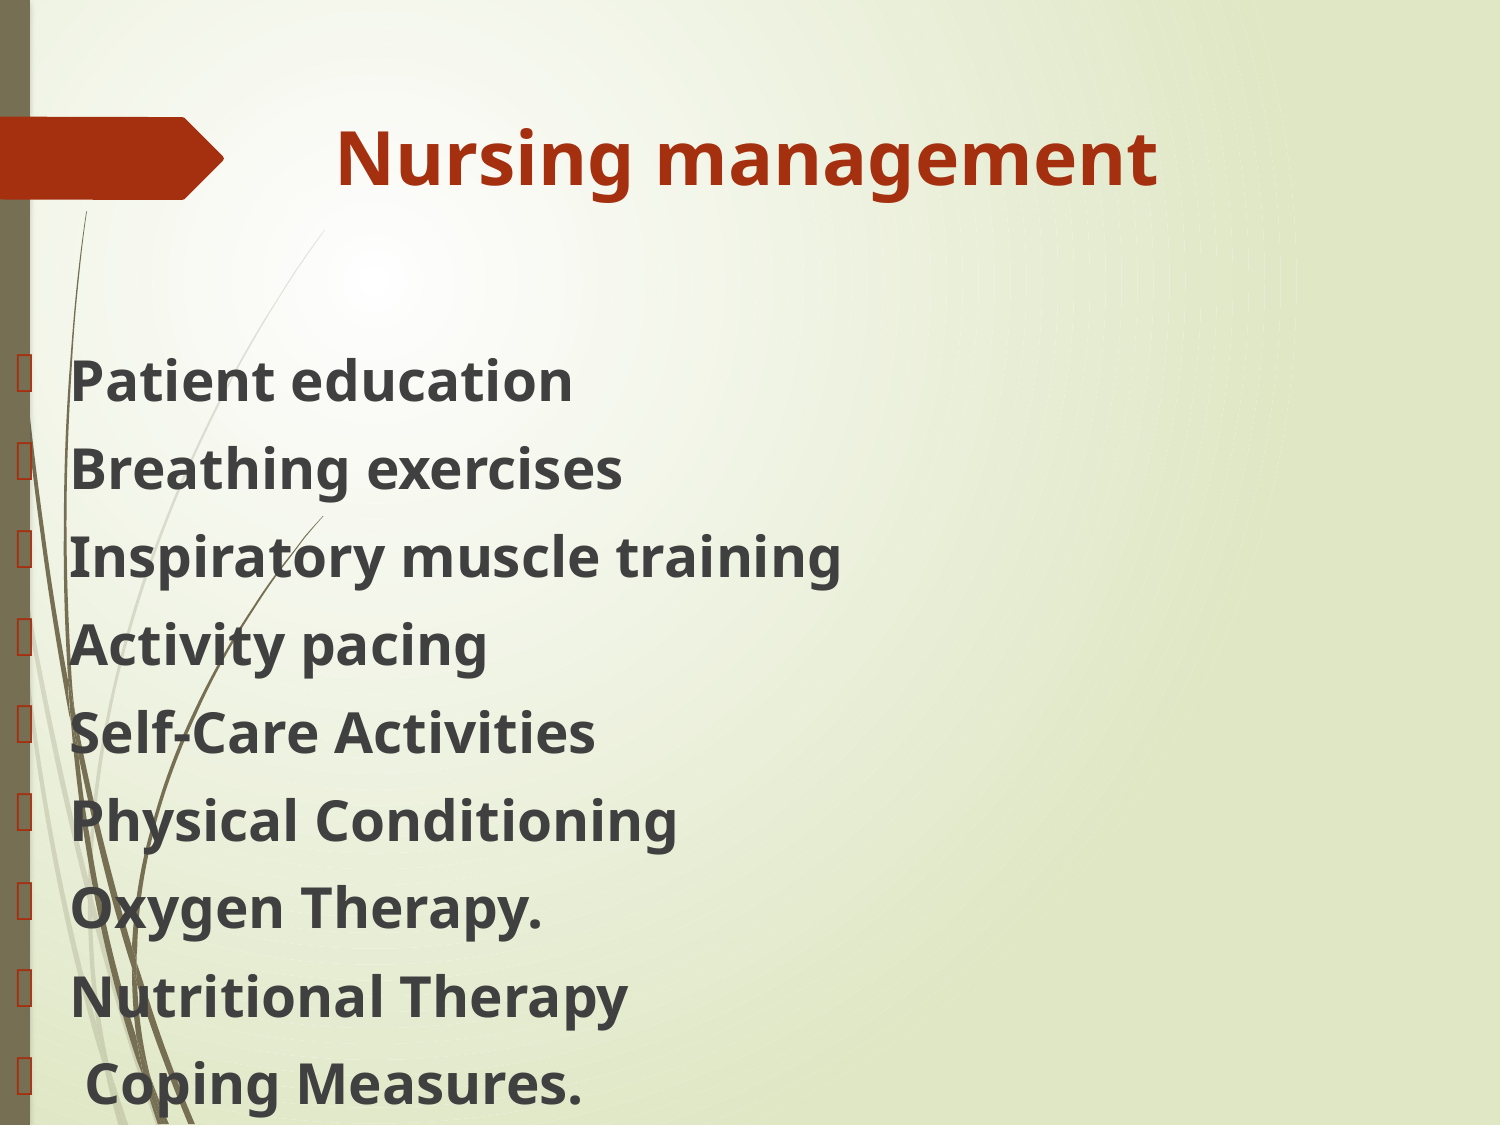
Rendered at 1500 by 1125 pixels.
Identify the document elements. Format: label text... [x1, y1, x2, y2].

list Patient education Breathing exercises Inspiratory muscle training Activity pacing Self-Care Activities Physical Conditioning Oxygen Therapy. Nutritional Therapy Coping Measures. [0, 337, 1500, 1125]
title Nursing management [319, 102, 1400, 313]
